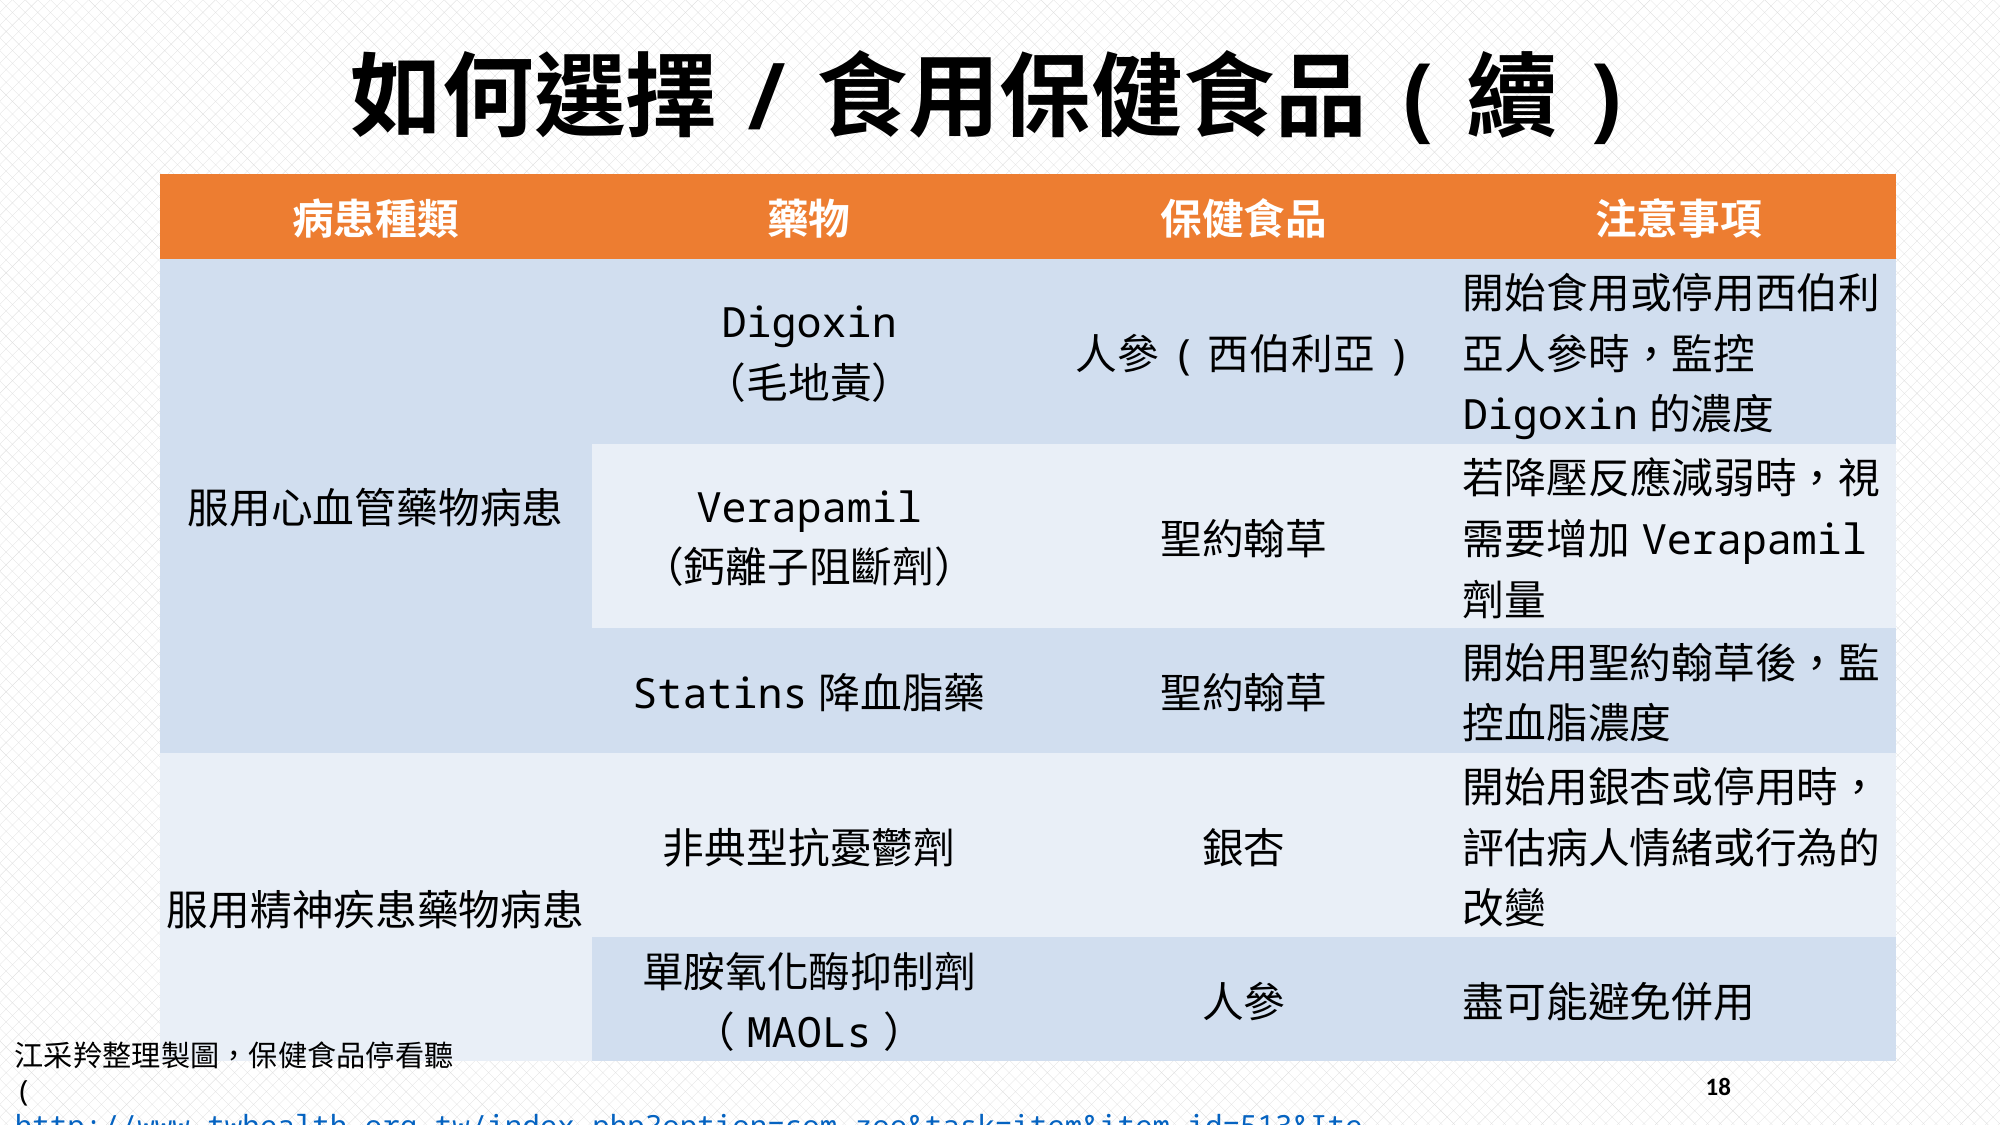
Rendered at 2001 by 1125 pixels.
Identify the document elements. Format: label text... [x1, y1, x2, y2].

table_cell 服用精神疾患藥物病患 [160, 753, 592, 1030]
table_cell 服用心血管藥物病患 [160, 259, 592, 753]
title 如何選擇/食用保健食品(續) [130, 29, 1856, 171]
table_cell 銀杏 [1026, 753, 1461, 937]
table_cell 人參 [1026, 937, 1461, 1061]
table_cell 開始食用或停用西伯利亞人參時，監控Digoxin的濃度 [1461, 259, 1896, 444]
table_cell Statins降血脂藥 [592, 628, 1026, 753]
slide_number 18 [1493, 1055, 1944, 1116]
table_cell 開始用聖約翰草後，監控血脂濃度 [1461, 628, 1896, 753]
table_cell 單胺氧化酶抑制劑（MAOLs） [592, 937, 1026, 1030]
table_cell 聖約翰草 [1026, 444, 1461, 628]
text_box 江采羚整理製圖，保健食品停看聽 (http://www.twhealth.org.tw/index.php?option=com_zoo&task=item&item_id=513&Itemid=20) [0, 1030, 1381, 1125]
table_cell Verapamil （鈣離子阻斷劑） [592, 444, 1026, 628]
table_cell 人參(西伯利亞) [1026, 259, 1461, 444]
table_cell 盡可能避免併用 [1461, 937, 1896, 1061]
table_cell 開始用銀杏或停用時，評估病人情緒或行為的改變 [1461, 753, 1896, 937]
table_cell Digoxin （毛地黃） [592, 259, 1026, 444]
table_header 保健食品 [1026, 174, 1461, 259]
table_cell 聖約翰草 [1026, 628, 1461, 753]
table_header 注意事項 [1461, 174, 1896, 259]
table_cell 若降壓反應減弱時，視需要增加Verapamil劑量 [1461, 444, 1896, 628]
table_header 病患種類 [160, 174, 592, 259]
table_cell 非典型抗憂鬱劑 [592, 753, 1026, 937]
table_header 藥物 [592, 174, 1026, 259]
